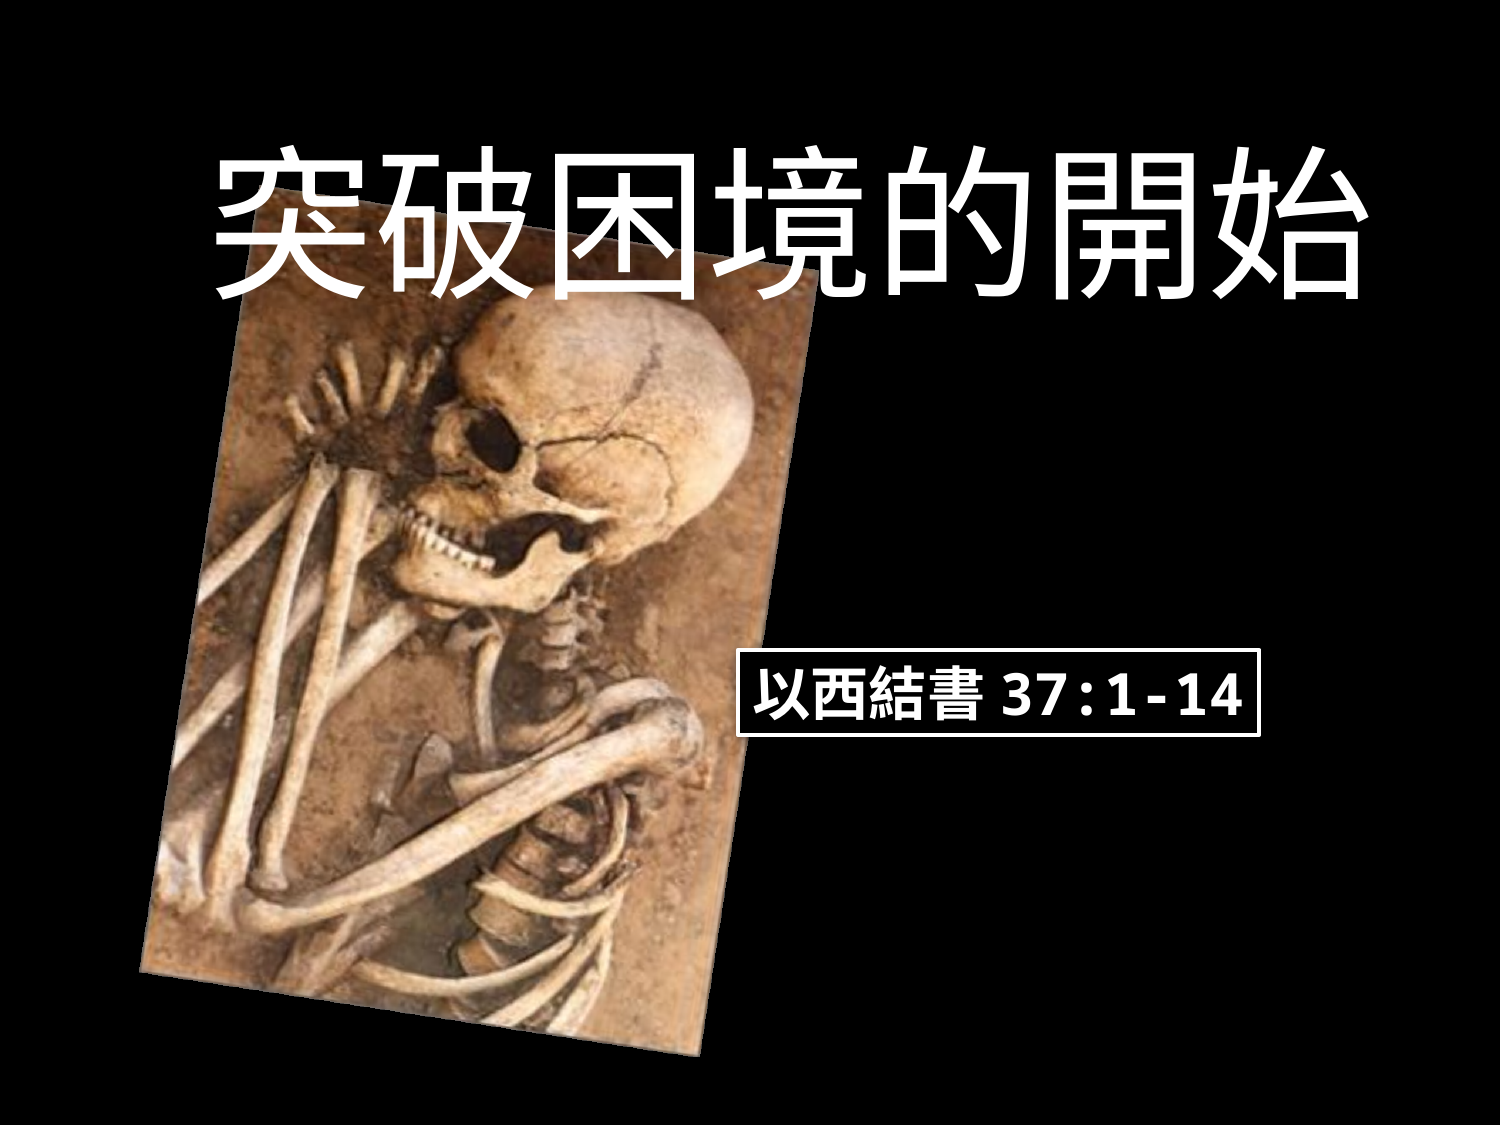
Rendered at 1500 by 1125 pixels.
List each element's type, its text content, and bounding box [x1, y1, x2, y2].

picture [79, 328, 877, 1057]
text_box 突破困境的開始 [193, 112, 1391, 328]
text_box 以西結書37:1-14 [883, 648, 1261, 737]
